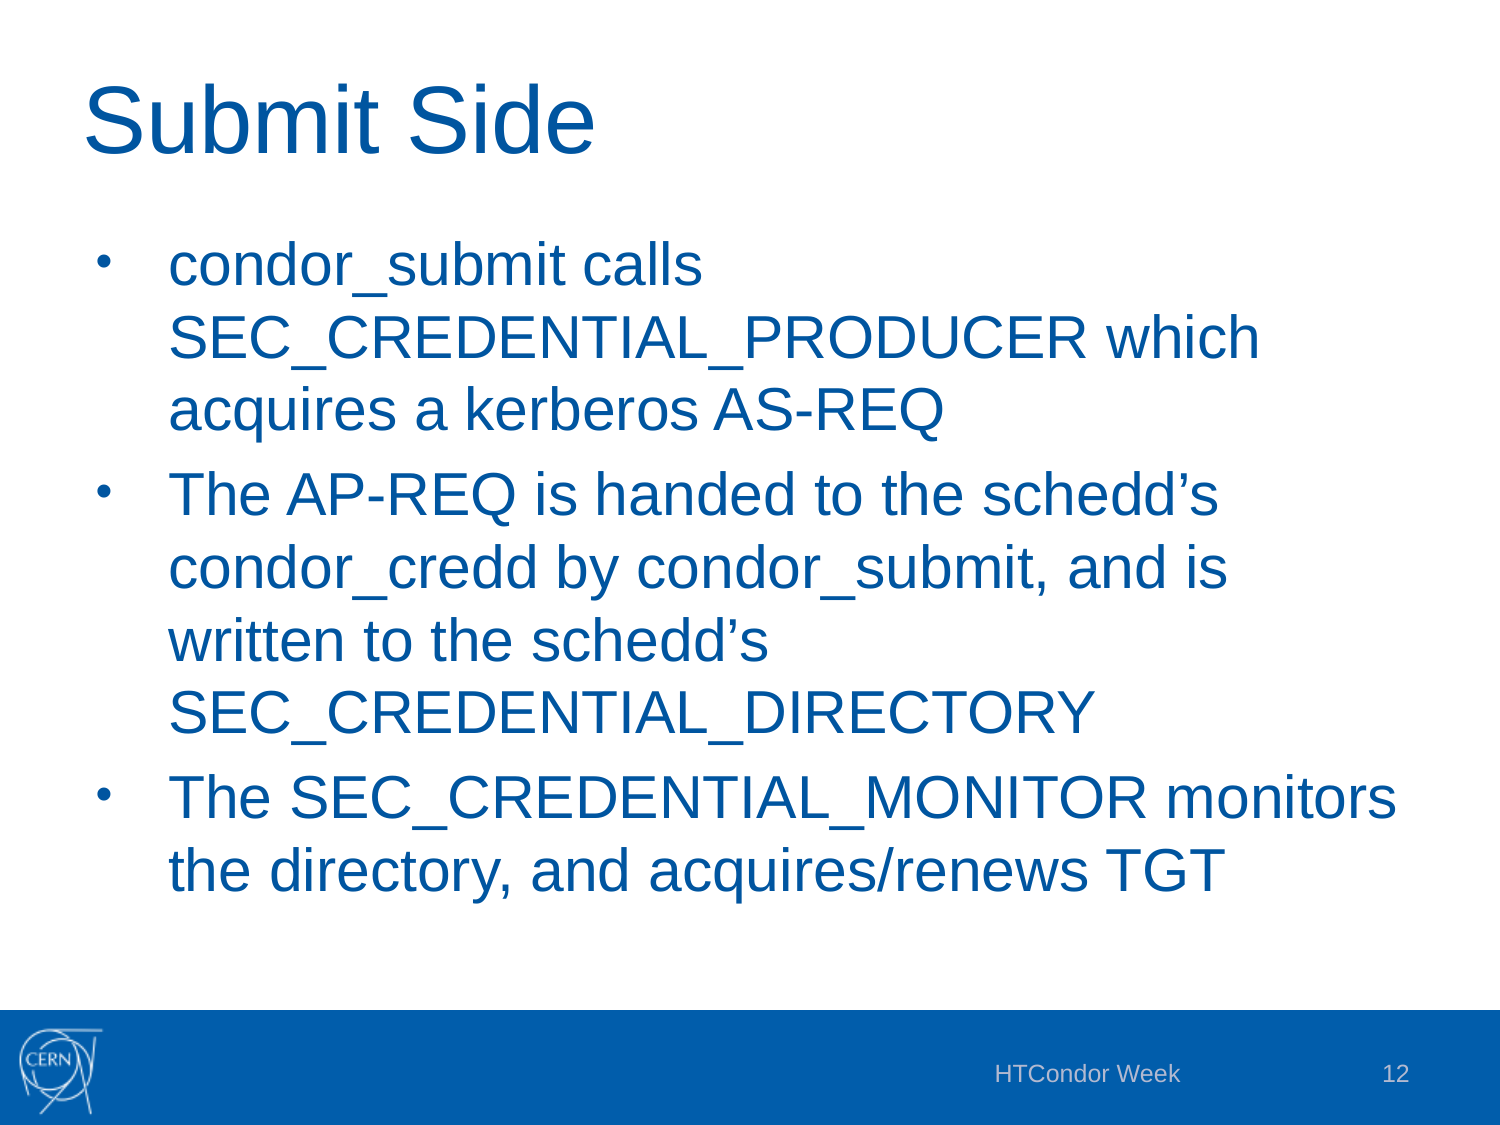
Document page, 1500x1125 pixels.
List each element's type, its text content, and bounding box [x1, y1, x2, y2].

slide_number 12 [1342, 1042, 1425, 1103]
list condor_submit calls SEC_CREDENTIAL_PRODUCER which acquires a kerberos AS-REQ The AP-REQ is handed to the schedd’s condor_credd by condor_submit, and is written to the schedd’s SEC_CREDENTIAL_DIRECTORY The SEC_CREDENTIAL_MONITOR monitors the directory, and acquires/renews TGT [75, 217, 1425, 984]
footer HTCondor Week [850, 1042, 1326, 1103]
title Submit Side [75, 38, 1425, 193]
